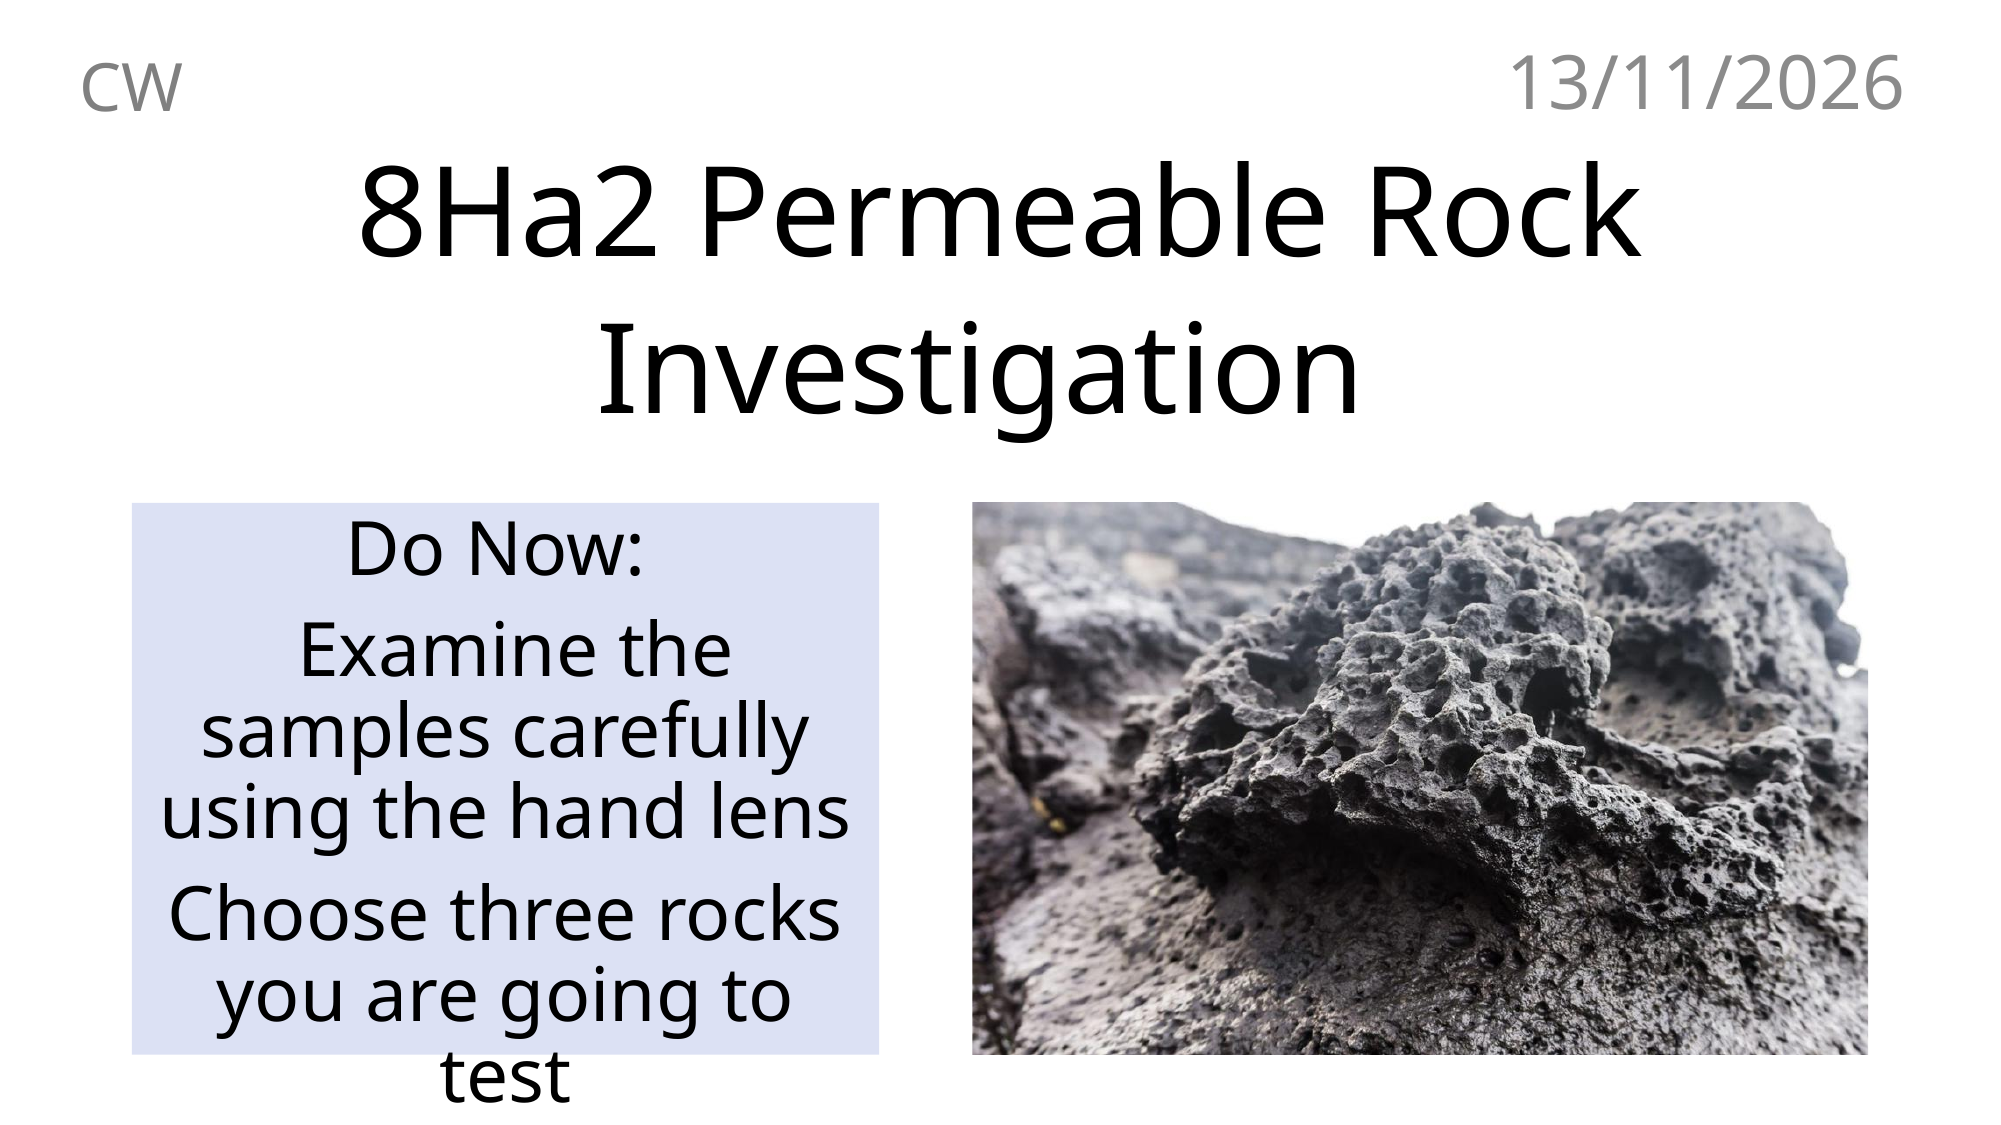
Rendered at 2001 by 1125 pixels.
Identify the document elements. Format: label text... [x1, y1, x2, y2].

picture [972, 502, 1869, 1055]
subtitle Do Now: Examine the samples carefully using the hand lens Choose three rocks you are going to test [131, 502, 880, 1055]
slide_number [1480, 55, 1931, 116]
text_box CW [65, 37, 199, 133]
title 8Ha2 Permeable Rock Investigation [97, 133, 1903, 454]
